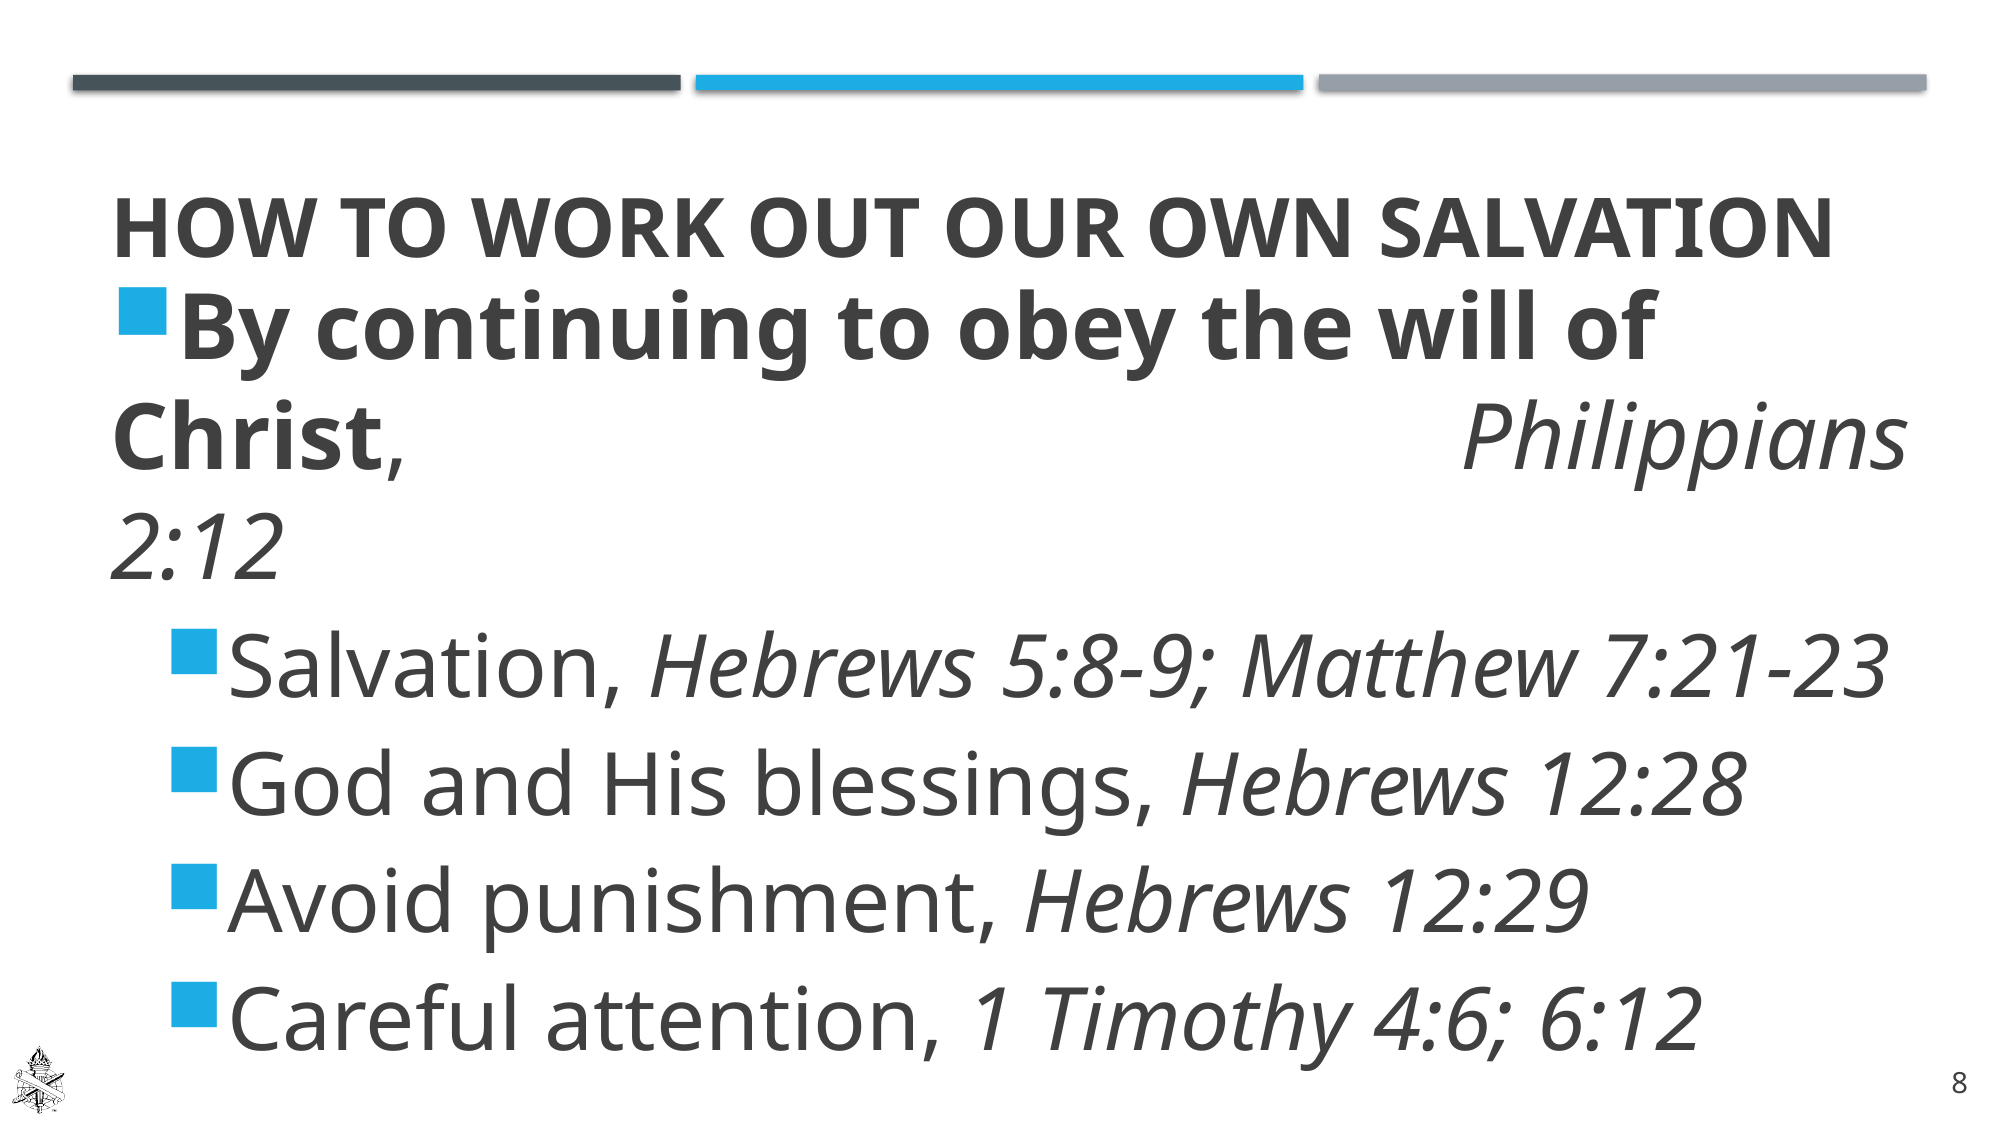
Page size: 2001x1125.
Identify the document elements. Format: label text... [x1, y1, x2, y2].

list By continuing to obey the will of Christ, Philippians 2:12 Salvation, Hebrews 5:8-9; Matthew 7:21-23 God and His blessings, Hebrews 12:28 Avoid punishment, Hebrews 12:29 Careful attention, 1 Timothy 4:6; 6:12 [95, 309, 1952, 1026]
title How To Work Out Our Own Salvation [95, 115, 1938, 282]
picture [10, 1045, 67, 1115]
slide_number 8 [1895, 1054, 1984, 1115]
